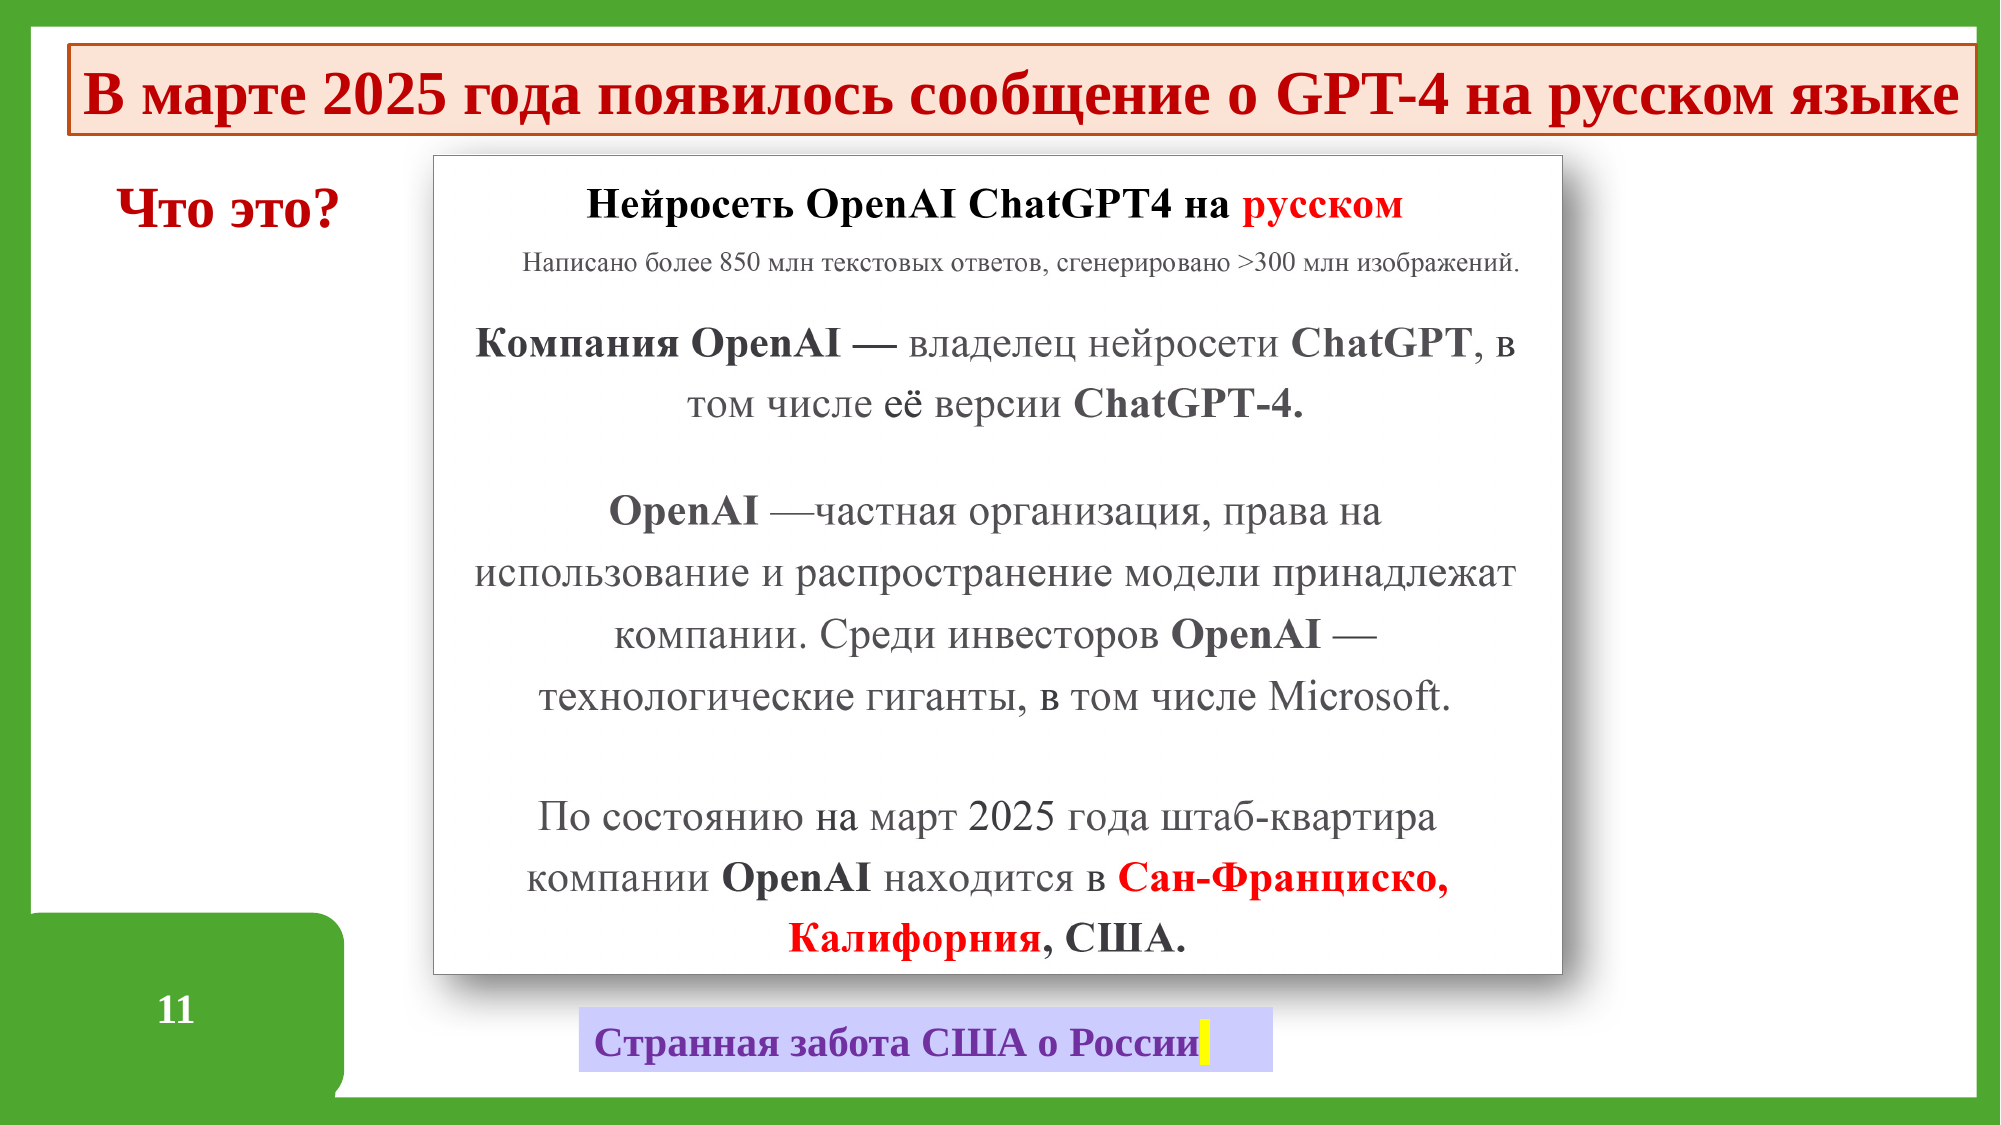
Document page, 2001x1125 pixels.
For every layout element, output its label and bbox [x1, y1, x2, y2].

picture [432, 154, 1564, 976]
text_box [0, 0, 2000, 1125]
